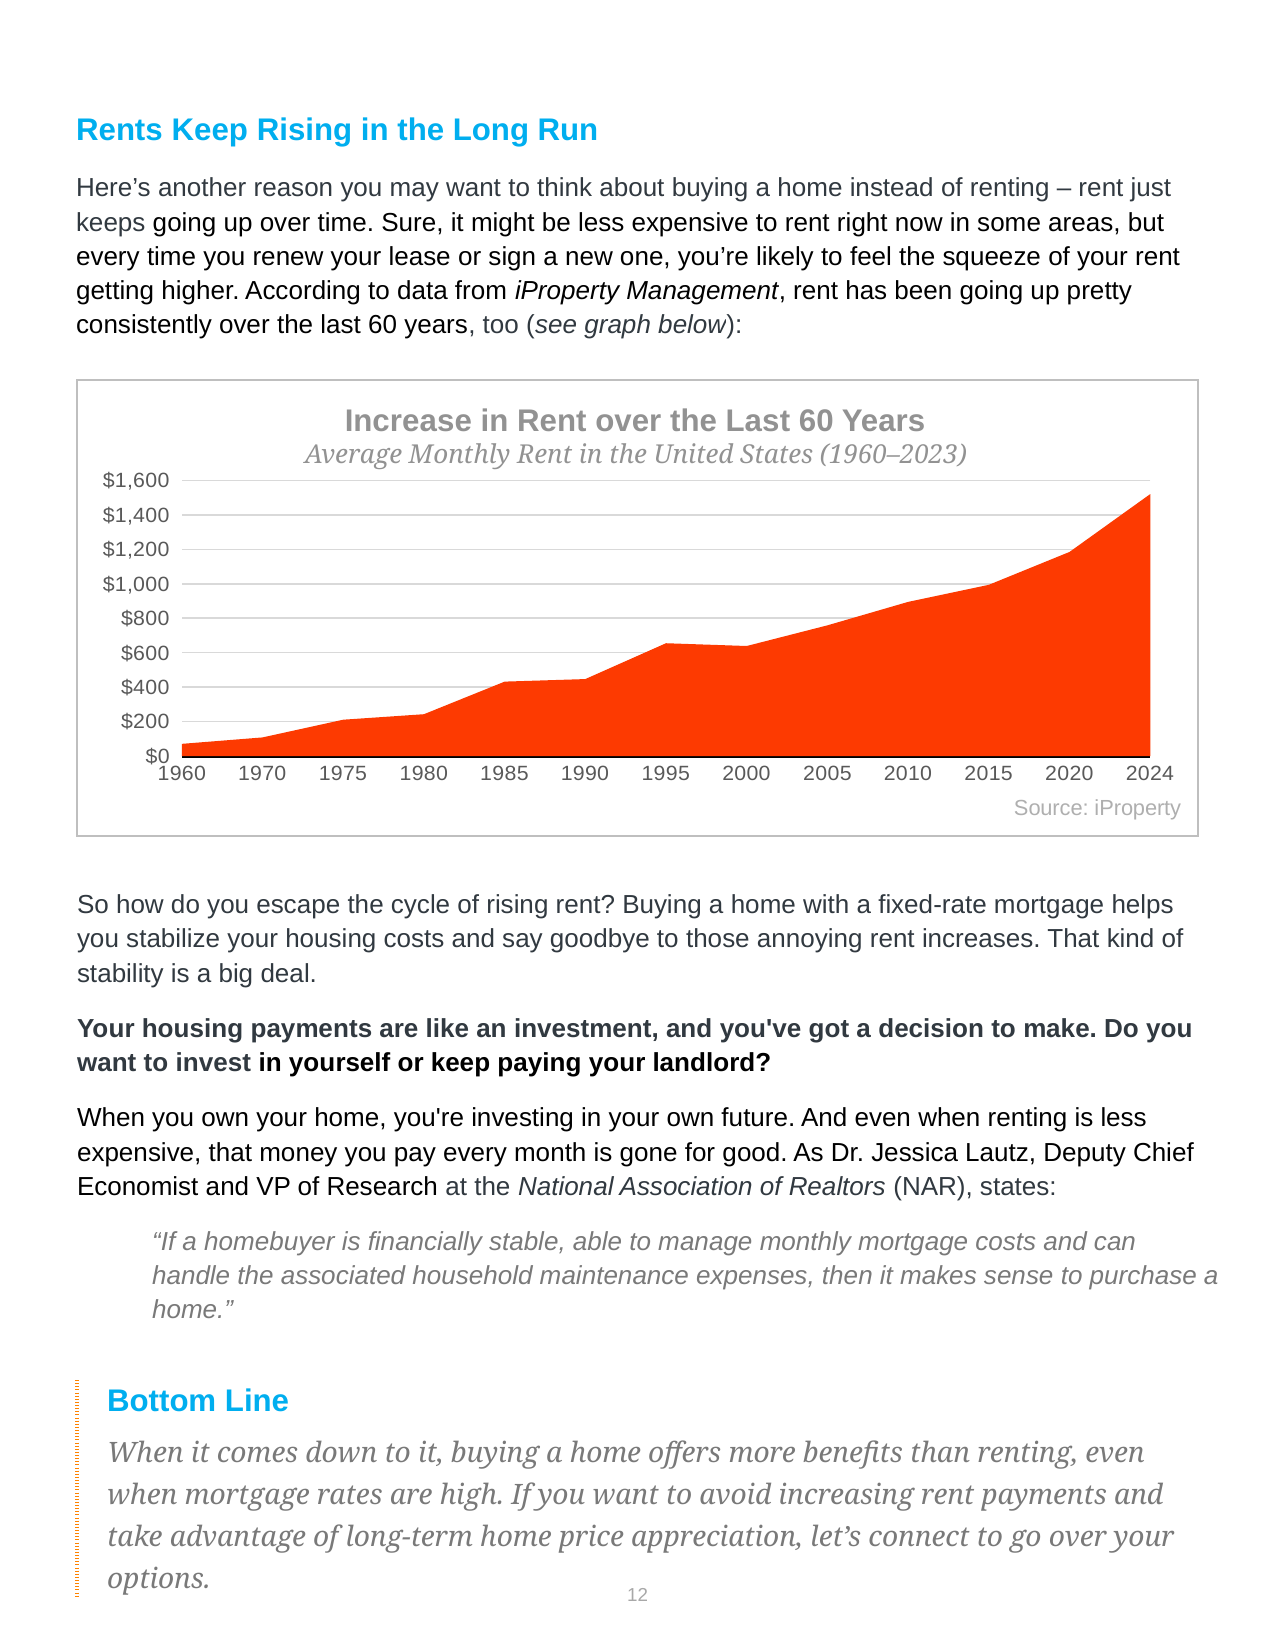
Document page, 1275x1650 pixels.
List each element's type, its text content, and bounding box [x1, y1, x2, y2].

text_box Rents Keep Rising in the Long Run Here’s another reason you may want to think about buying a home instead of renting – rent just keeps going up over time. Sure, it might be less expensive to rent right now in some areas, but every time you renew your lease or sign a new one, you’re likely to feel the squeeze of your rent getting higher. According to data from iProperty Management, rent has been going up pretty consistently over the last 60 years, too (see graph below): [75, 53, 1220, 337]
text_box Source: iProperty [998, 786, 1197, 828]
text_box [76, 379, 1199, 837]
text_box [618, 409, 658, 468]
text_box So how do you escape the cycle of rising rent? Buying a home with a fixed-rate mortgage helps you stabilize your housing costs and say goodbye to those annoying rent increases. That kind of stability is a big deal. Your housing payments are like an investment, and you've got a decision to make. Do you want to invest in yourself or keep paying your landlord? When you own your home, you're investing in your own future. And even when renting is less expensive, that money you pay every month is gone for good. As Dr. Jessica Lautz, Deputy Chief Economist and VP of Research at the National Association of Realtors (NAR), states: “If a homebuyer is financially stable, able to manage monthly mortgage costs and can handle the associated household maintenance expenses, then it makes sense to purchase a home.” [77, 831, 1222, 1116]
chart [102, 468, 1175, 786]
text_box Increase in Rent over the Last 60 Years Average Monthly Rent in the United States (1960–2023) [99, 399, 1172, 469]
slide_number 12 [564, 1597, 711, 1650]
table_header Bottom Line When it comes down to it, buying a home offers more benefits than renting, even when mortgage rates are high. If you want to avoid increasing rent payments and take advantage of long-term home price appreciation, let’s connect to go over your options. [77, 1380, 1221, 1597]
